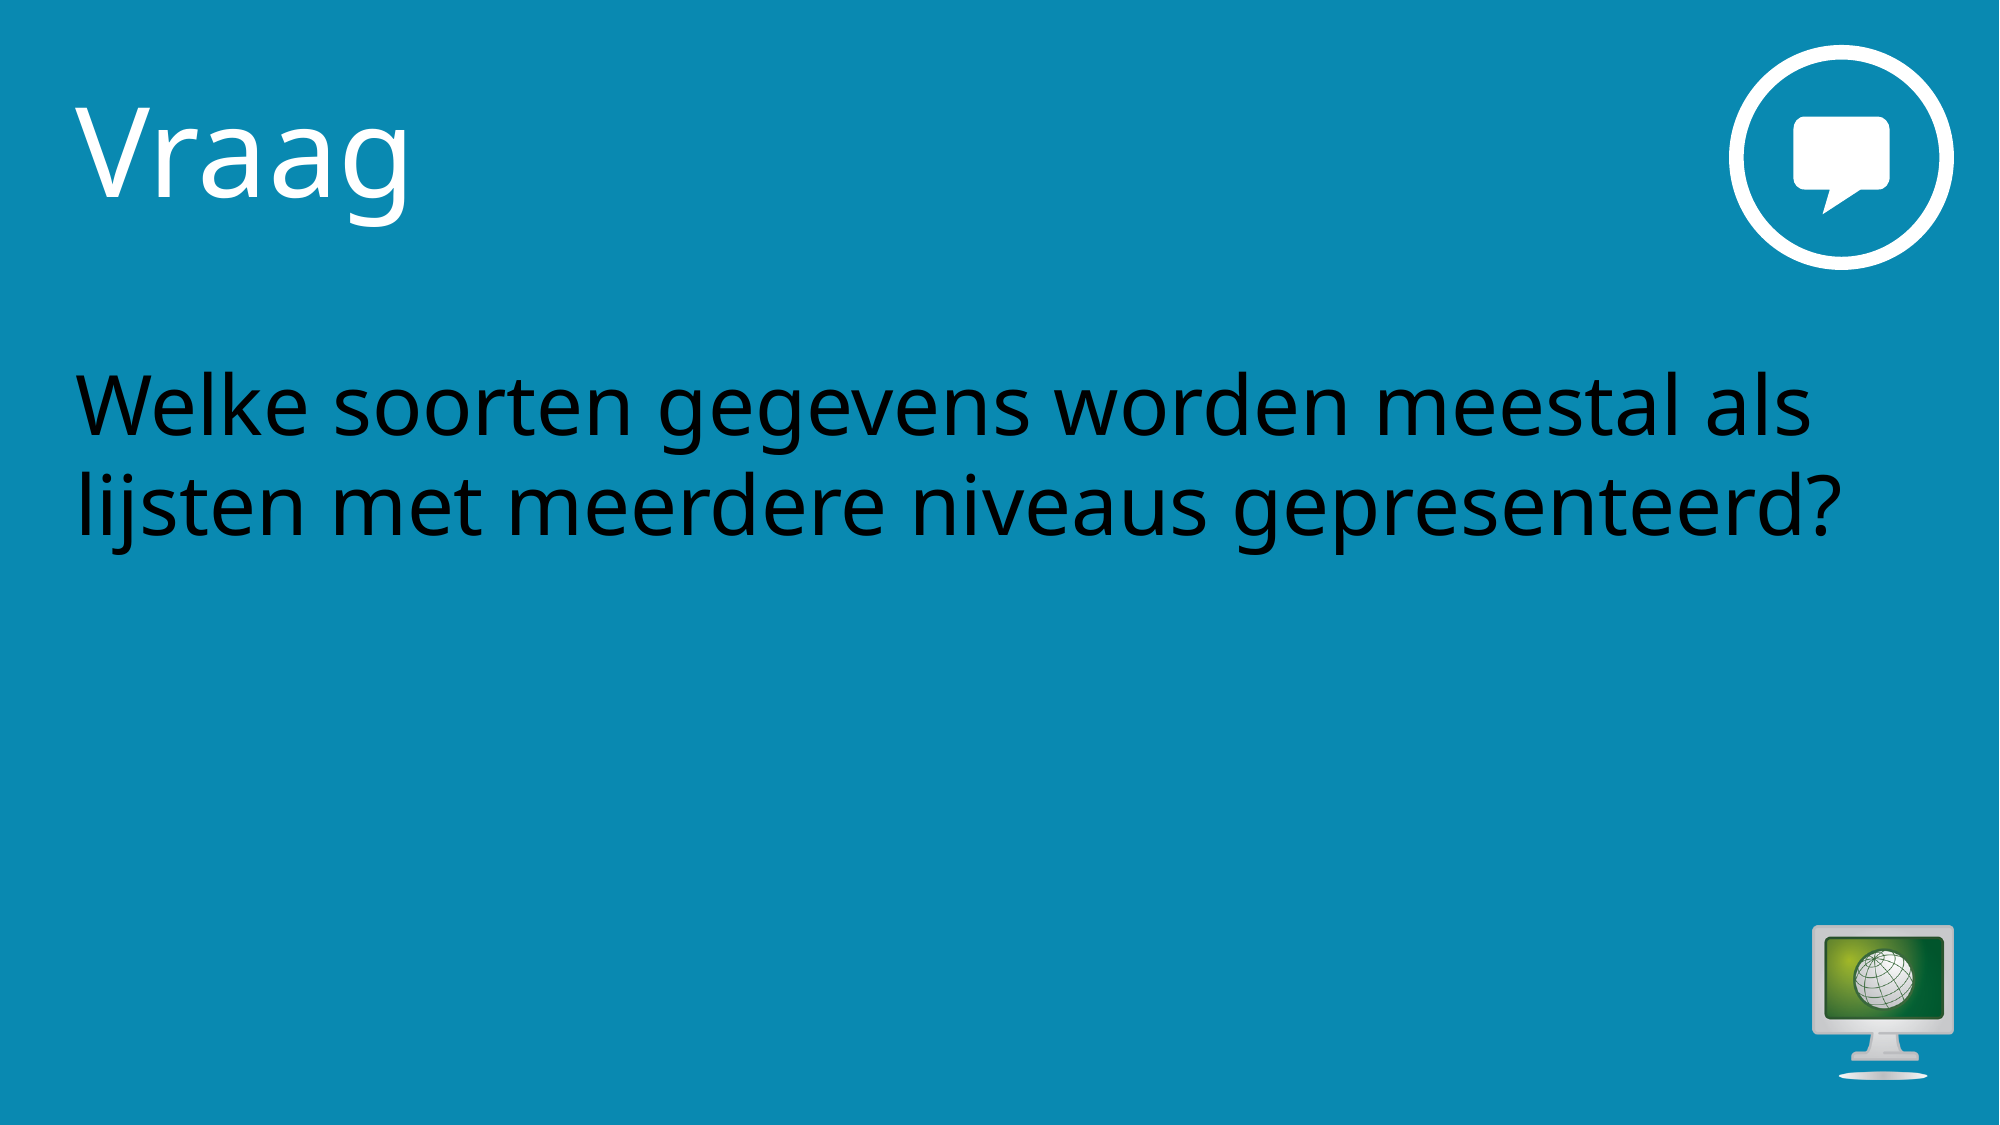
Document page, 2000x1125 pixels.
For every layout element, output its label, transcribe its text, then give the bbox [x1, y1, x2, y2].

picture [1840, 1072, 1926, 1079]
list Welke soorten gegevens worden meestal als lijsten met meerdere niveaus gepresenteerd? [45, 345, 1920, 563]
picture [1813, 926, 1953, 1060]
